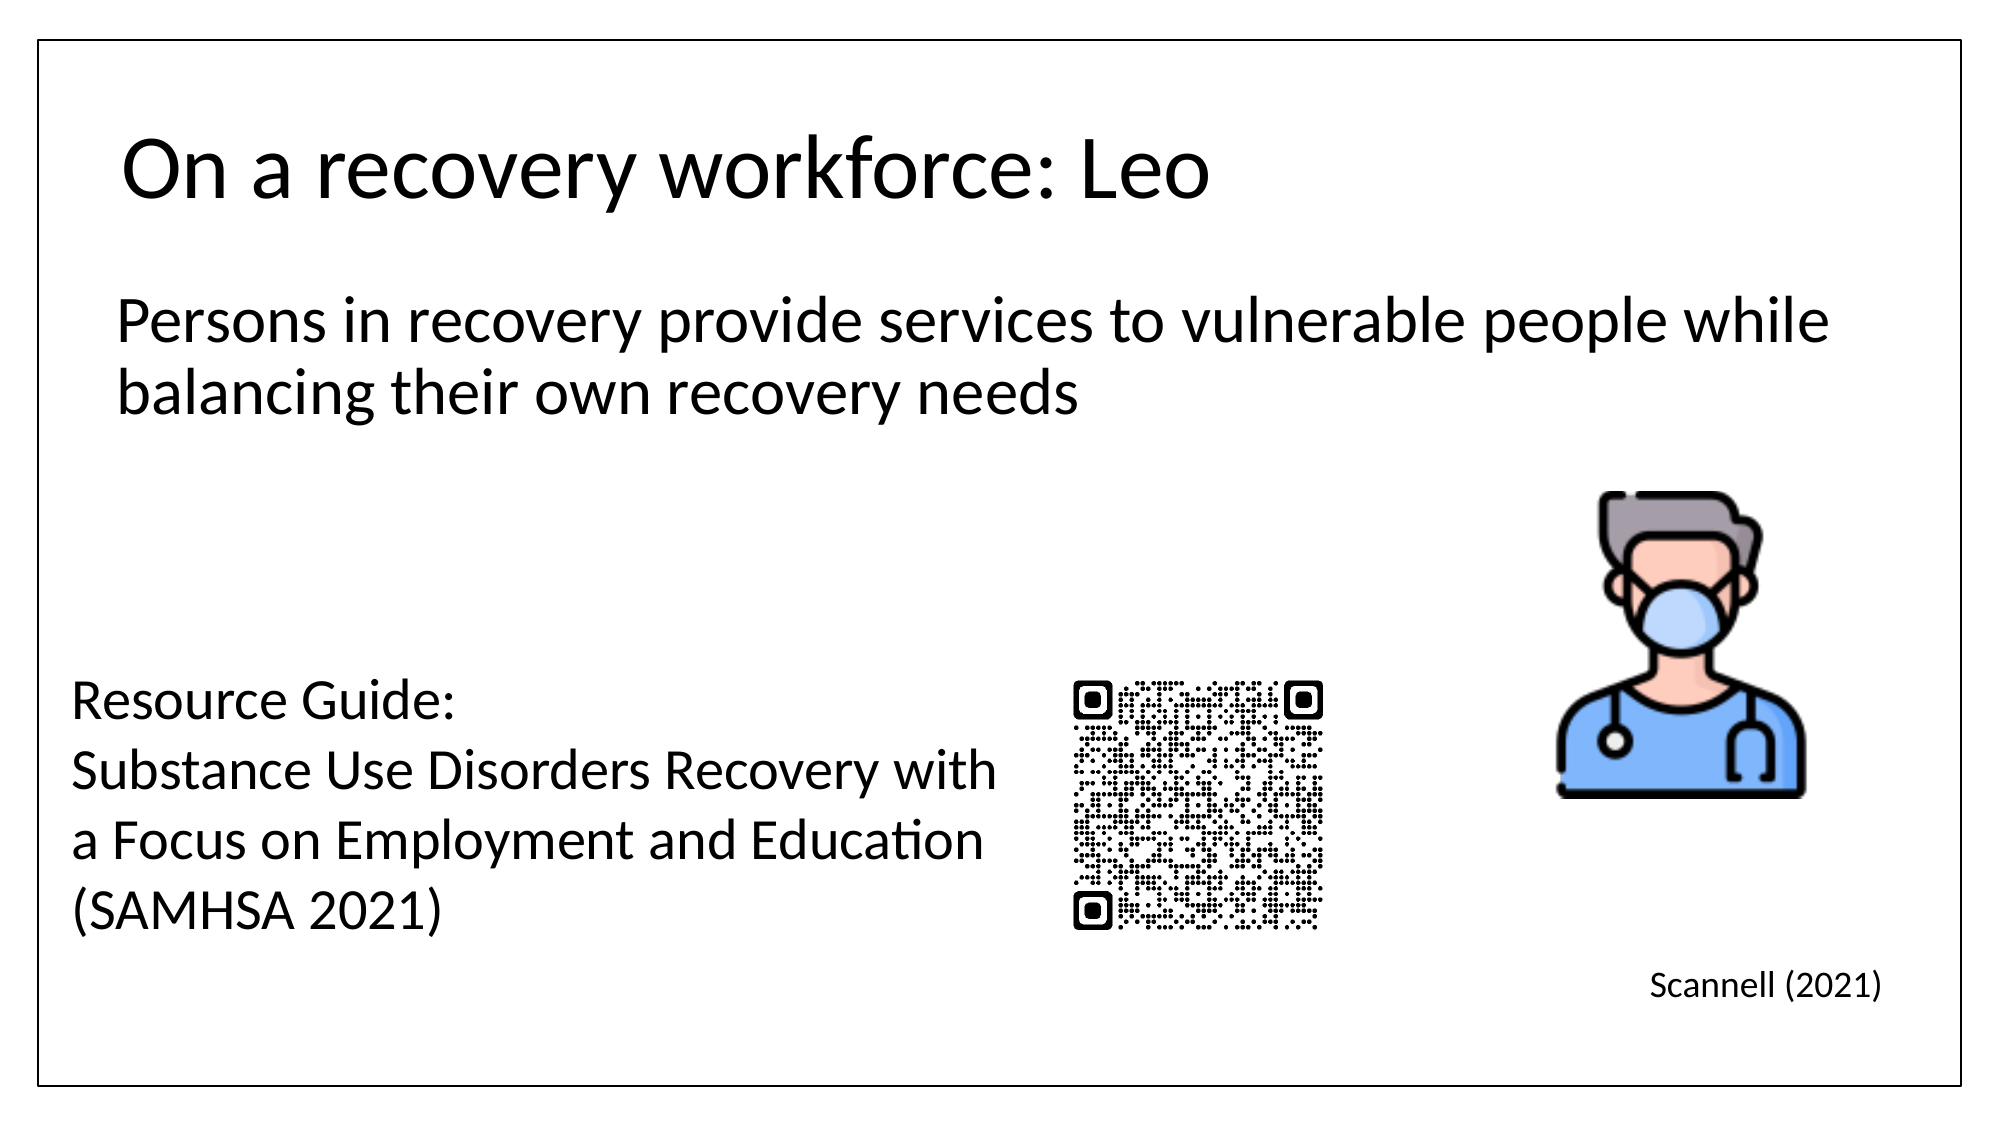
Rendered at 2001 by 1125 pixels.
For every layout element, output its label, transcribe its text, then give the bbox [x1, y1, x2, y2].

list Persons in recovery provide services to vulnerable people while balancing their own recovery needs [93, 277, 1863, 1014]
picture [1051, 658, 1345, 952]
text_box Resource Guide: Substance Use Disorders Recovery with a Focus on Employment and Education (SAMHSA 2021) [56, 653, 1033, 949]
title On a recovery workforce: Leo [106, 59, 1863, 277]
text_box Scannell (2021) [1635, 952, 1898, 1013]
picture [1527, 491, 1836, 800]
